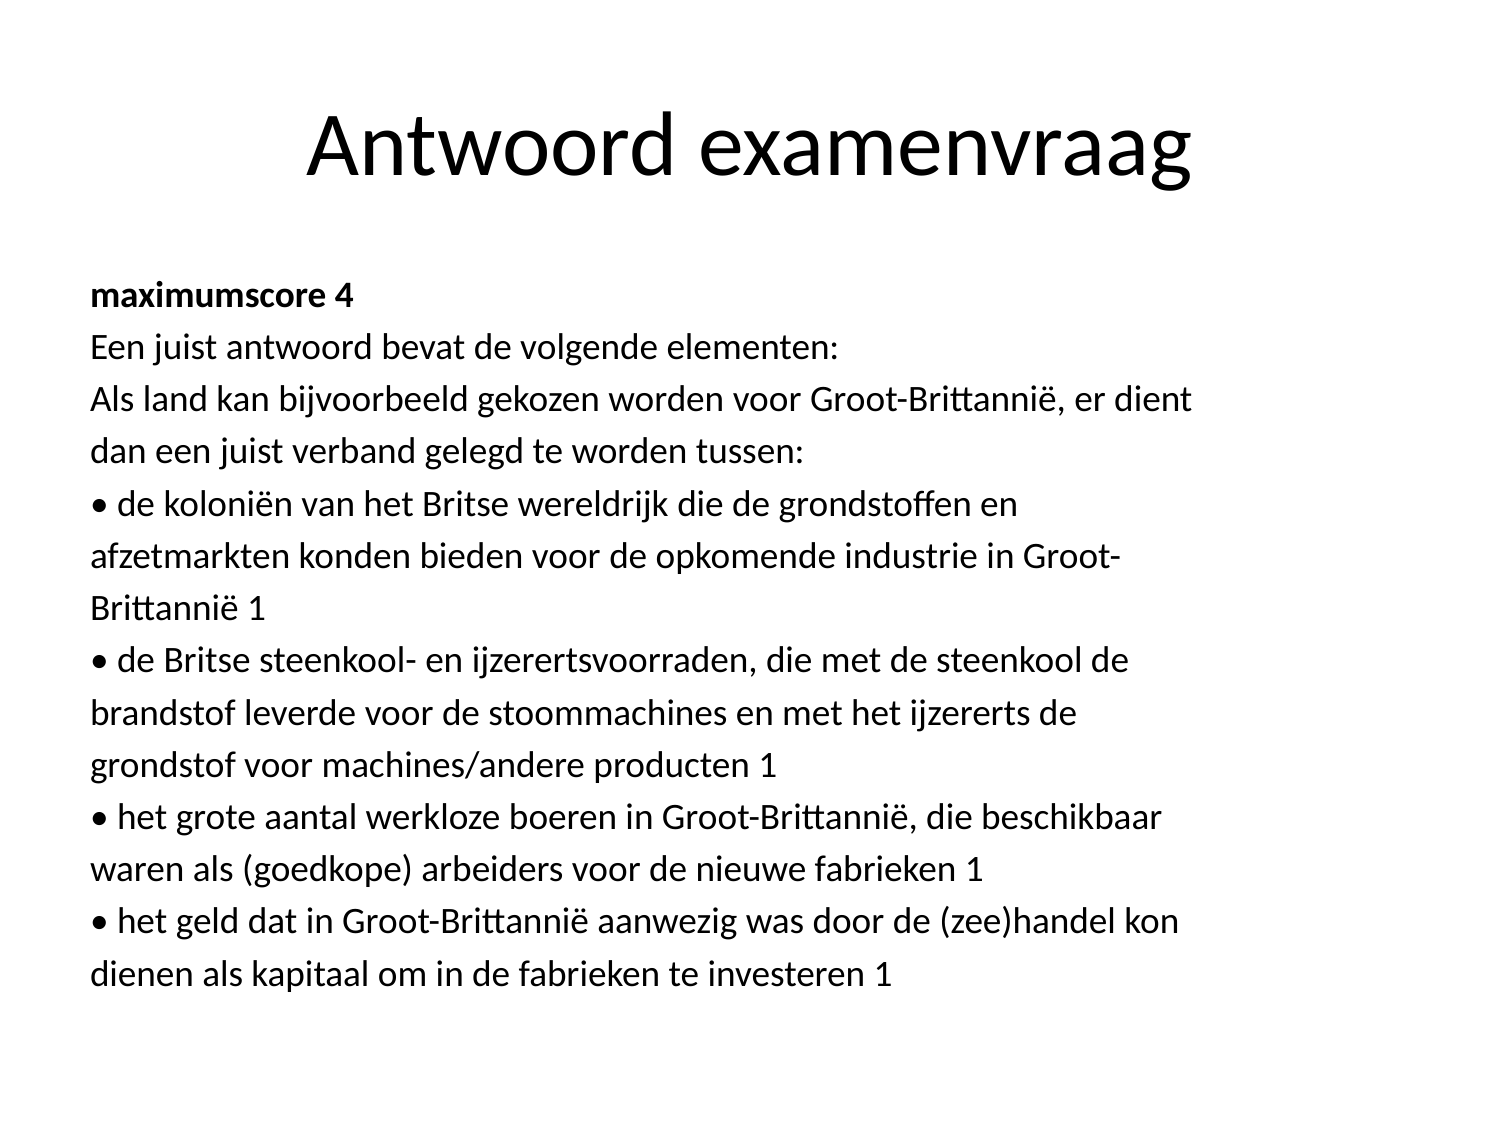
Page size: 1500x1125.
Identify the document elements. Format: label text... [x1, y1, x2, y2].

title Antwoord examenvraag [75, 45, 1425, 233]
list maximumscore 4 Een juist antwoord bevat de volgende elementen: Als land kan bijvoorbeeld gekozen worden voor Groot-Brittannië, er dient dan een juist verband gelegd te worden tussen: • de koloniën van het Britse wereldrijk die de grondstoffen en afzetmarkten konden bieden voor de opkomende industrie in Groot- Brittannië 1 • de Britse steenkool- en ijzerertsvoorraden, die met de steenkool de brandstof leverde voor de stoommachines en met het ijzererts de grondstof voor machines/andere producten 1 • het grote aantal werkloze boeren in Groot-Brittannië, die beschikbaar waren als (goedkope) arbeiders voor de nieuwe fabrieken 1 • het geld dat in Groot-Brittannië aanwezig was door de (zee)handel kon dienen als kapitaal om in de fabrieken te investeren 1 [75, 262, 1425, 1005]
